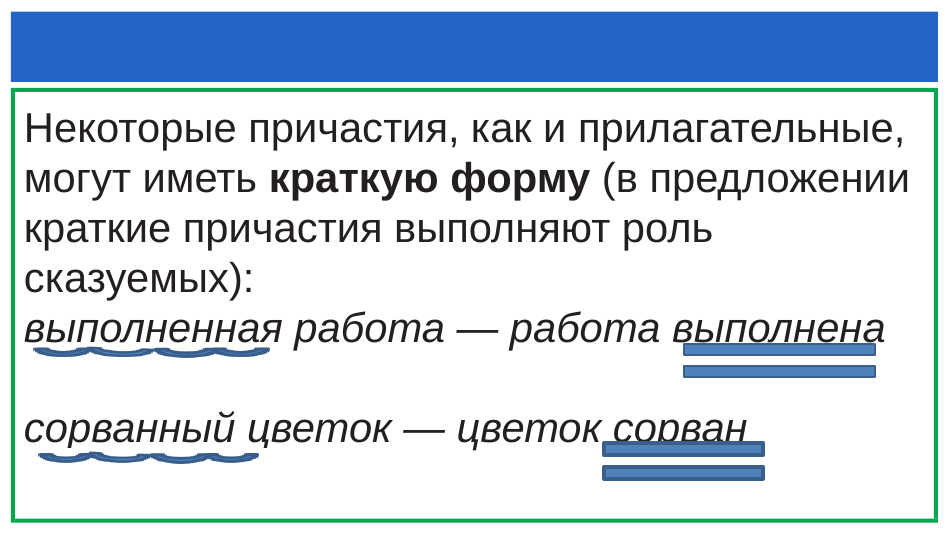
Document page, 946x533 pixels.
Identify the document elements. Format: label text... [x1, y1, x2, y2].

list Некоторые причастия, как и прилагательные, могут иметь краткую форму (в предложении краткие причастия выполняют роль сказуемых): выполненная работа — работа выполнена сорванный цветок — цветок сорван [24, 100, 934, 505]
picture [23, 448, 272, 468]
text_box [602, 465, 765, 481]
text_box [602, 441, 765, 457]
text_box [682, 342, 877, 358]
picture [17, 343, 285, 361]
text_box [682, 364, 877, 379]
